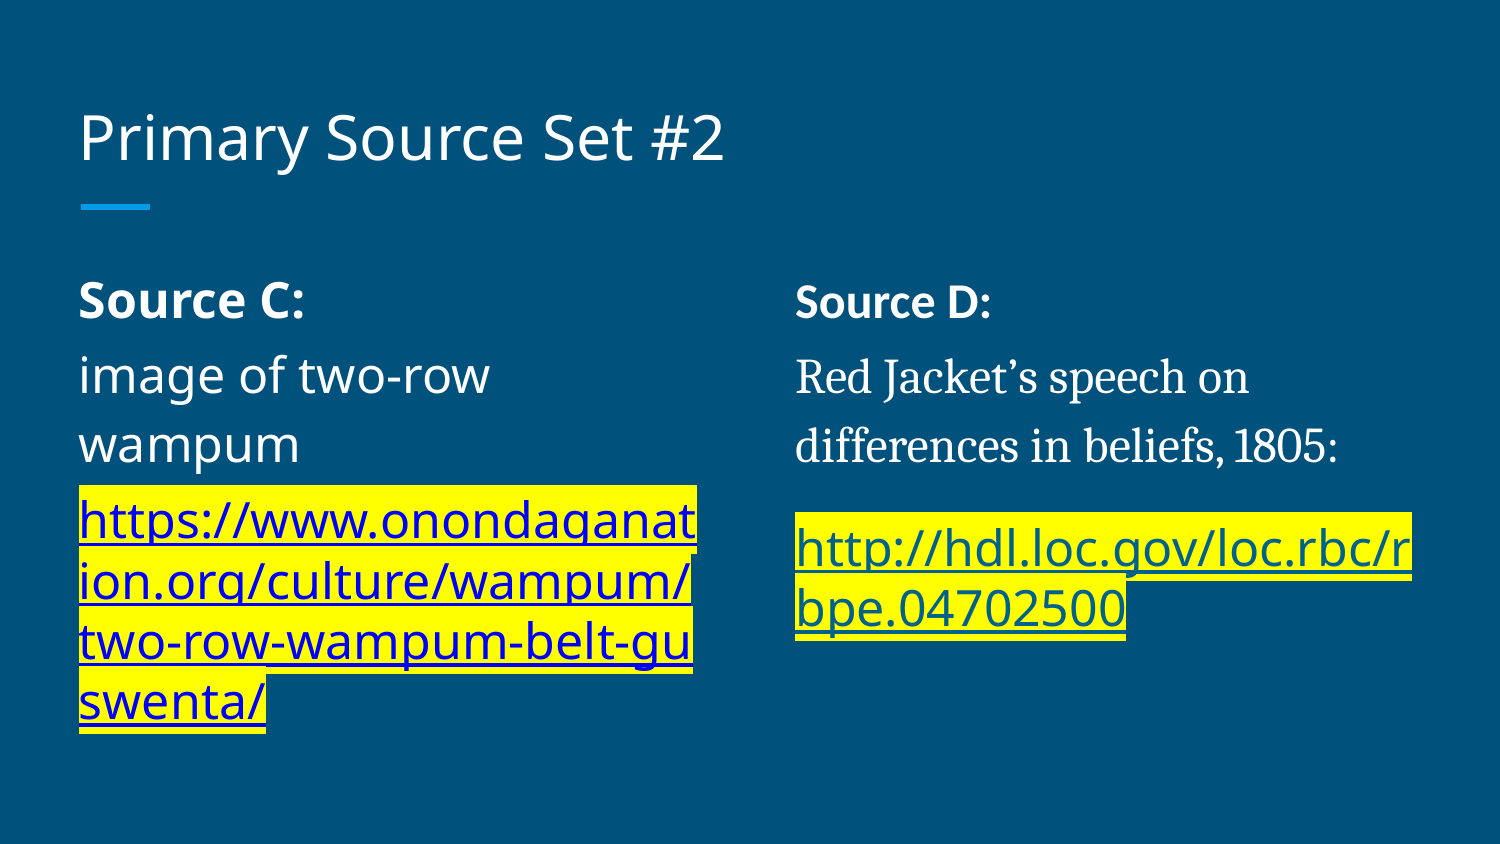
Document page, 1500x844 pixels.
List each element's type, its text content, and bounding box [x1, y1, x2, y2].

list Source D: Red Jacket’s speech on differences in beliefs, 1805: http://hdl.loc.gov/loc.rbc/rbpe.04702500 [780, 244, 1437, 750]
list Source C: image of two-row wampum https://www.onondaganation.org/culture/wampum/two-row-wampum-belt-guswenta/ [63, 244, 720, 750]
title Primary Source Set #2 [63, 75, 1437, 188]
